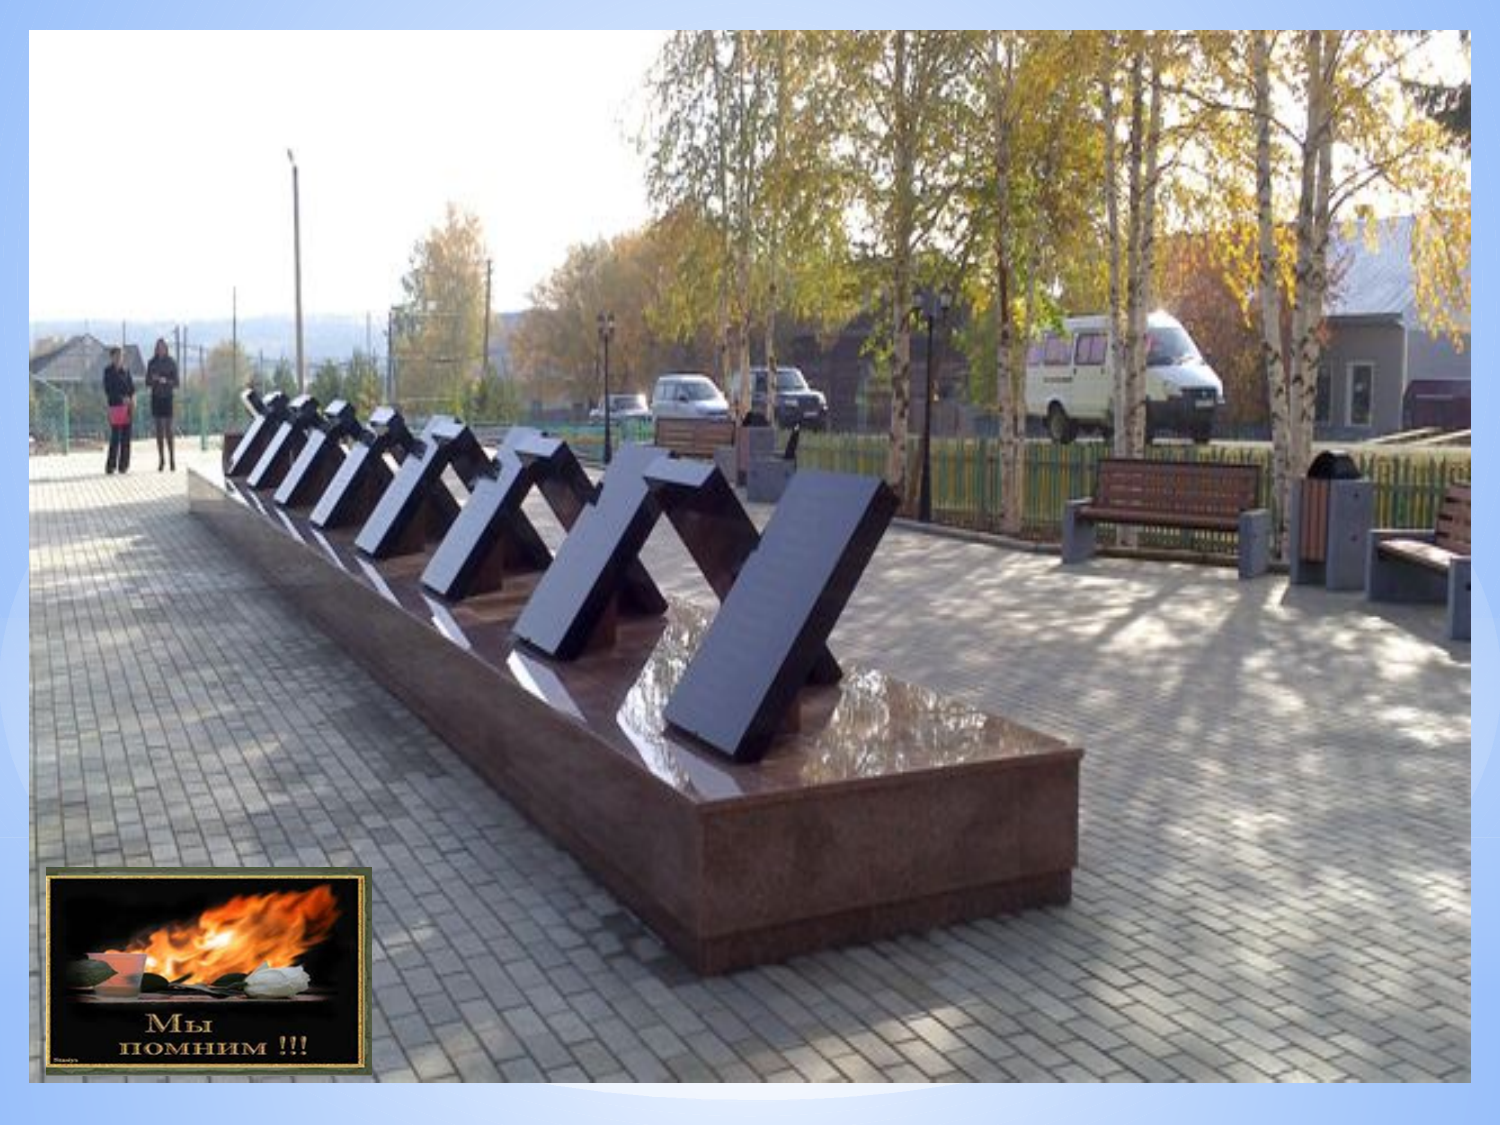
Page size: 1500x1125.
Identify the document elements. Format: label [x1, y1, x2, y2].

picture [46, 866, 373, 1076]
list [29, 30, 1471, 1083]
